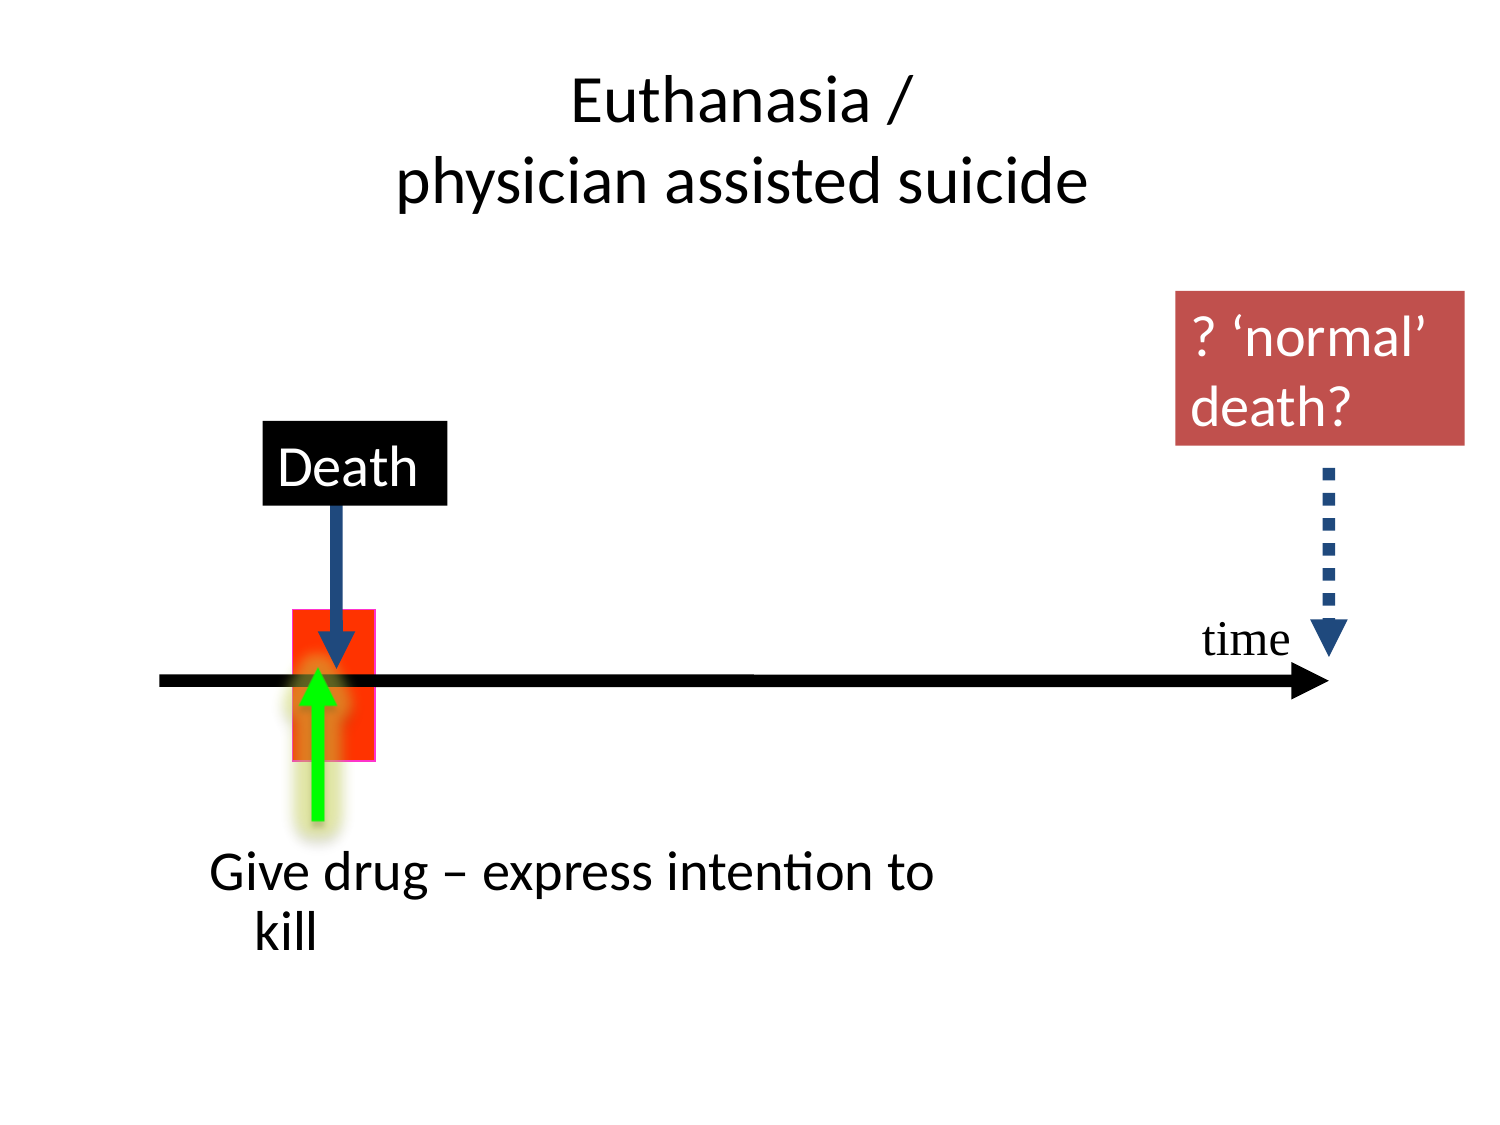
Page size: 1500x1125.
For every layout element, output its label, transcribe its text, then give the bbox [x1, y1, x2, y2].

text_box time [1187, 597, 1306, 673]
text_box [1322, 642, 1336, 657]
text_box Death [262, 420, 448, 506]
text_box ? ‘normal’ death? [1175, 290, 1465, 446]
text_box [411, 674, 1329, 687]
title Euthanasia / physician assisted suicide [75, 45, 1425, 233]
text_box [229, 585, 406, 876]
list Give drug – express intention to kill [194, 834, 954, 989]
